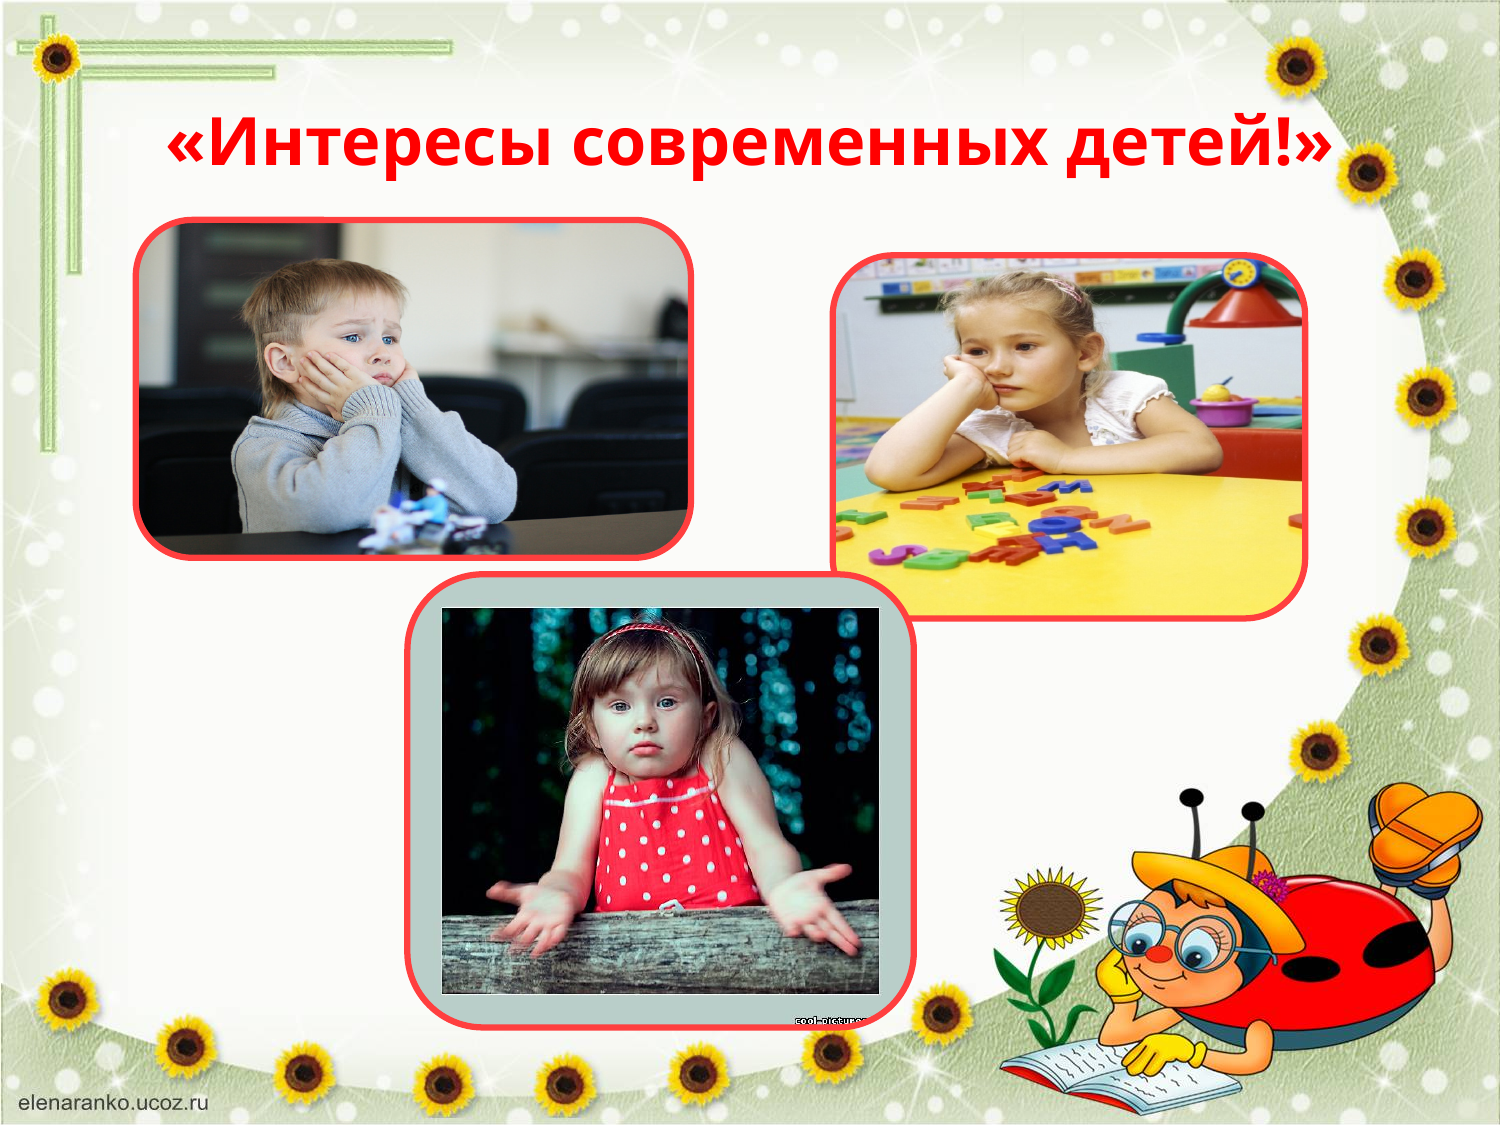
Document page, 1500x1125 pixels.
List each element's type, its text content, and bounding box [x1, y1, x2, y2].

title «Интересы современных детей!» [75, 45, 1425, 233]
picture [0, 0, 1500, 1125]
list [135, 219, 692, 558]
